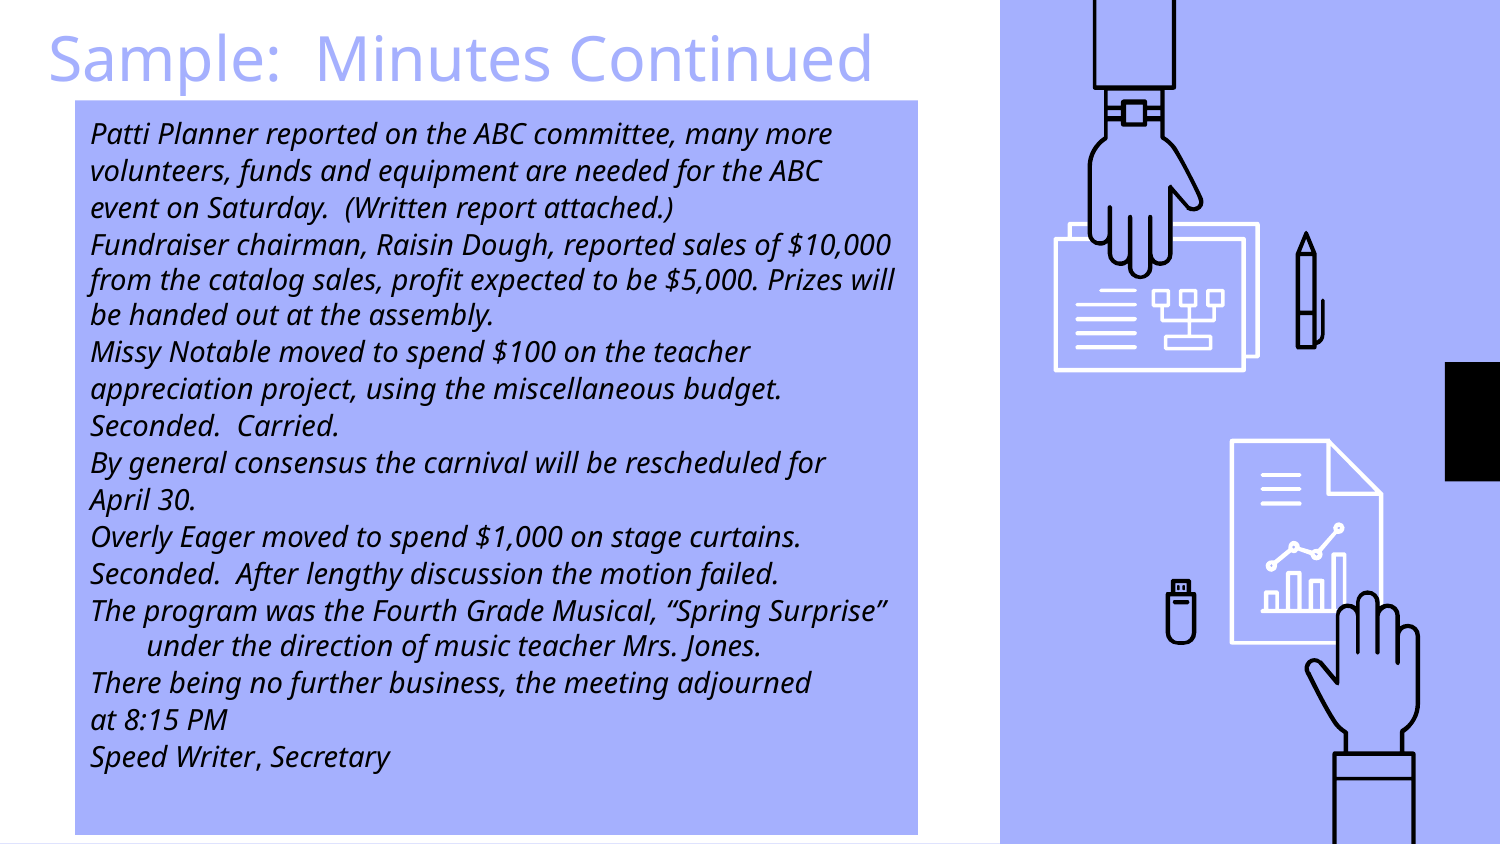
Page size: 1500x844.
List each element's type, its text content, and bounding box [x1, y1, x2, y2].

list Patti Planner reported on the ABC committee, many more volunteers, funds and equipment are needed for the ABC event on Saturday. (Written report attached.) Fundraiser chairman, Raisin Dough, reported sales of $10,000 from the catalog sales, profit expected to be $5,000. Prizes will be handed out at the assembly. Missy Notable moved to spend $100 on the teacher appreciation project, using the miscellaneous budget. Seconded. Carried. By general consensus the carnival will be rescheduled for April 30. Overly Eager moved to spend $1,000 on stage curtains. Seconded. After lengthy discussion the motion failed. The program was the Fourth Grade Musical, “Spring Surprise” under the direction of music teacher Mrs. Jones. There being no further business, the meeting adjourned at 8:15 PM Speed Writer, Secretary [75, 100, 918, 835]
title Sample: Minutes Continued [33, 12, 937, 110]
